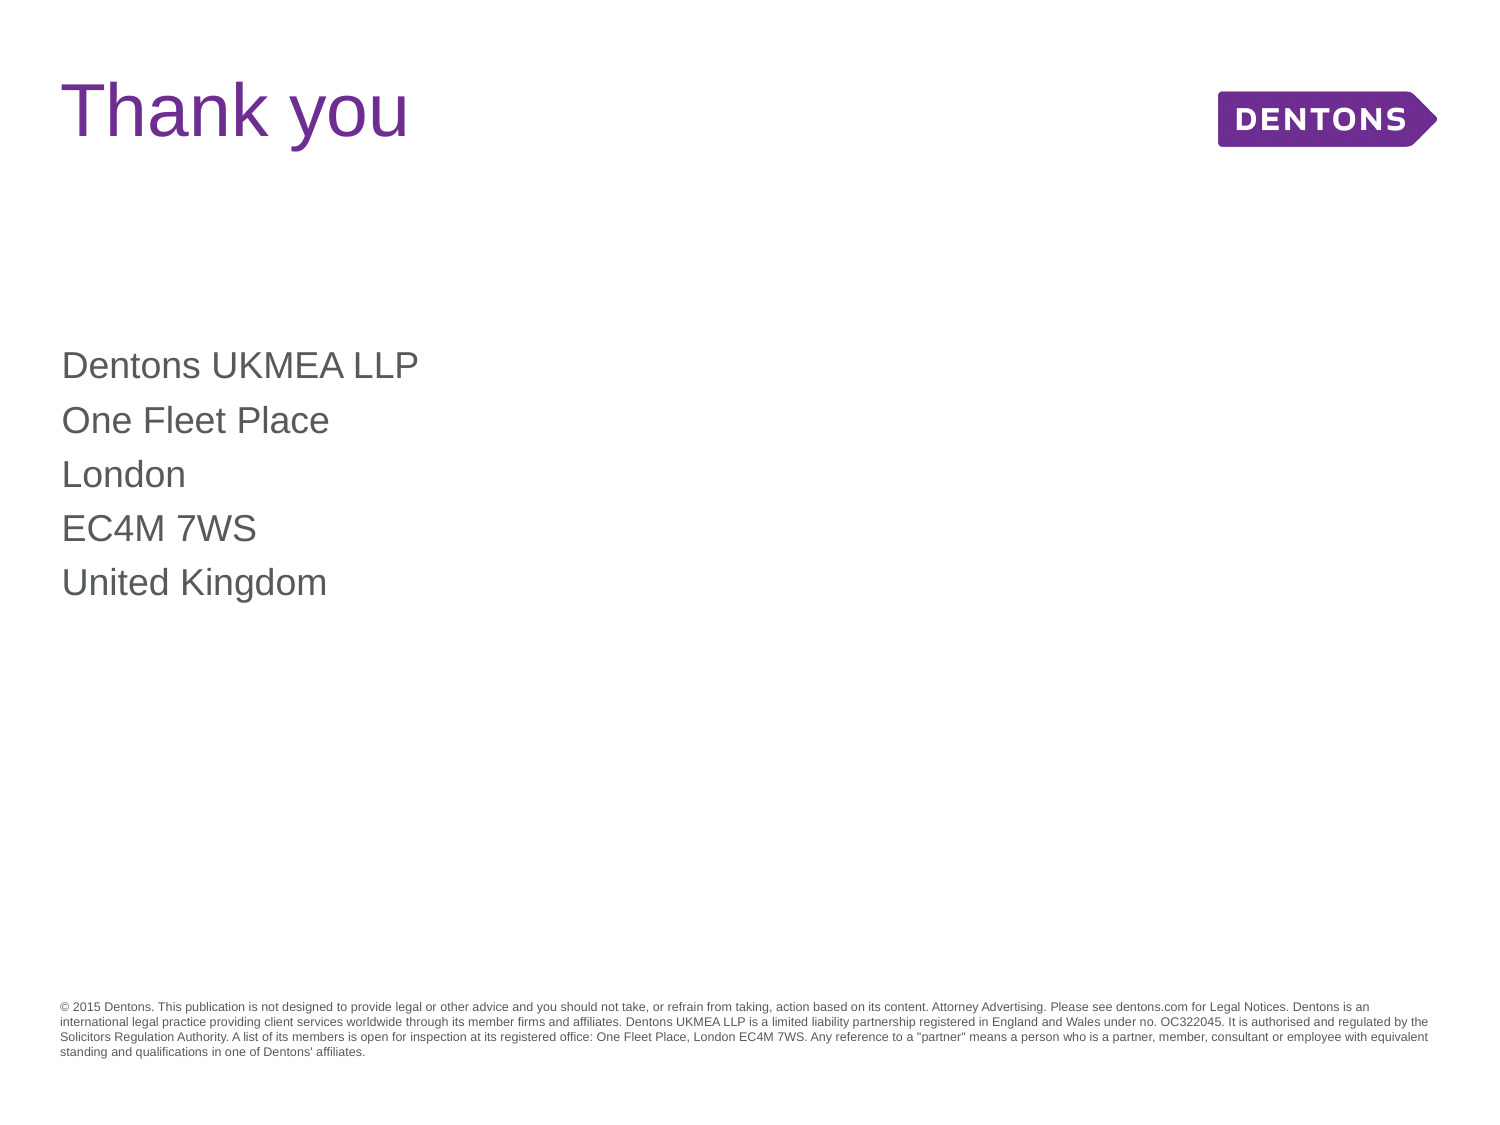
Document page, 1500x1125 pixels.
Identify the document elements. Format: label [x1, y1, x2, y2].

picture [1199, 72, 1456, 166]
